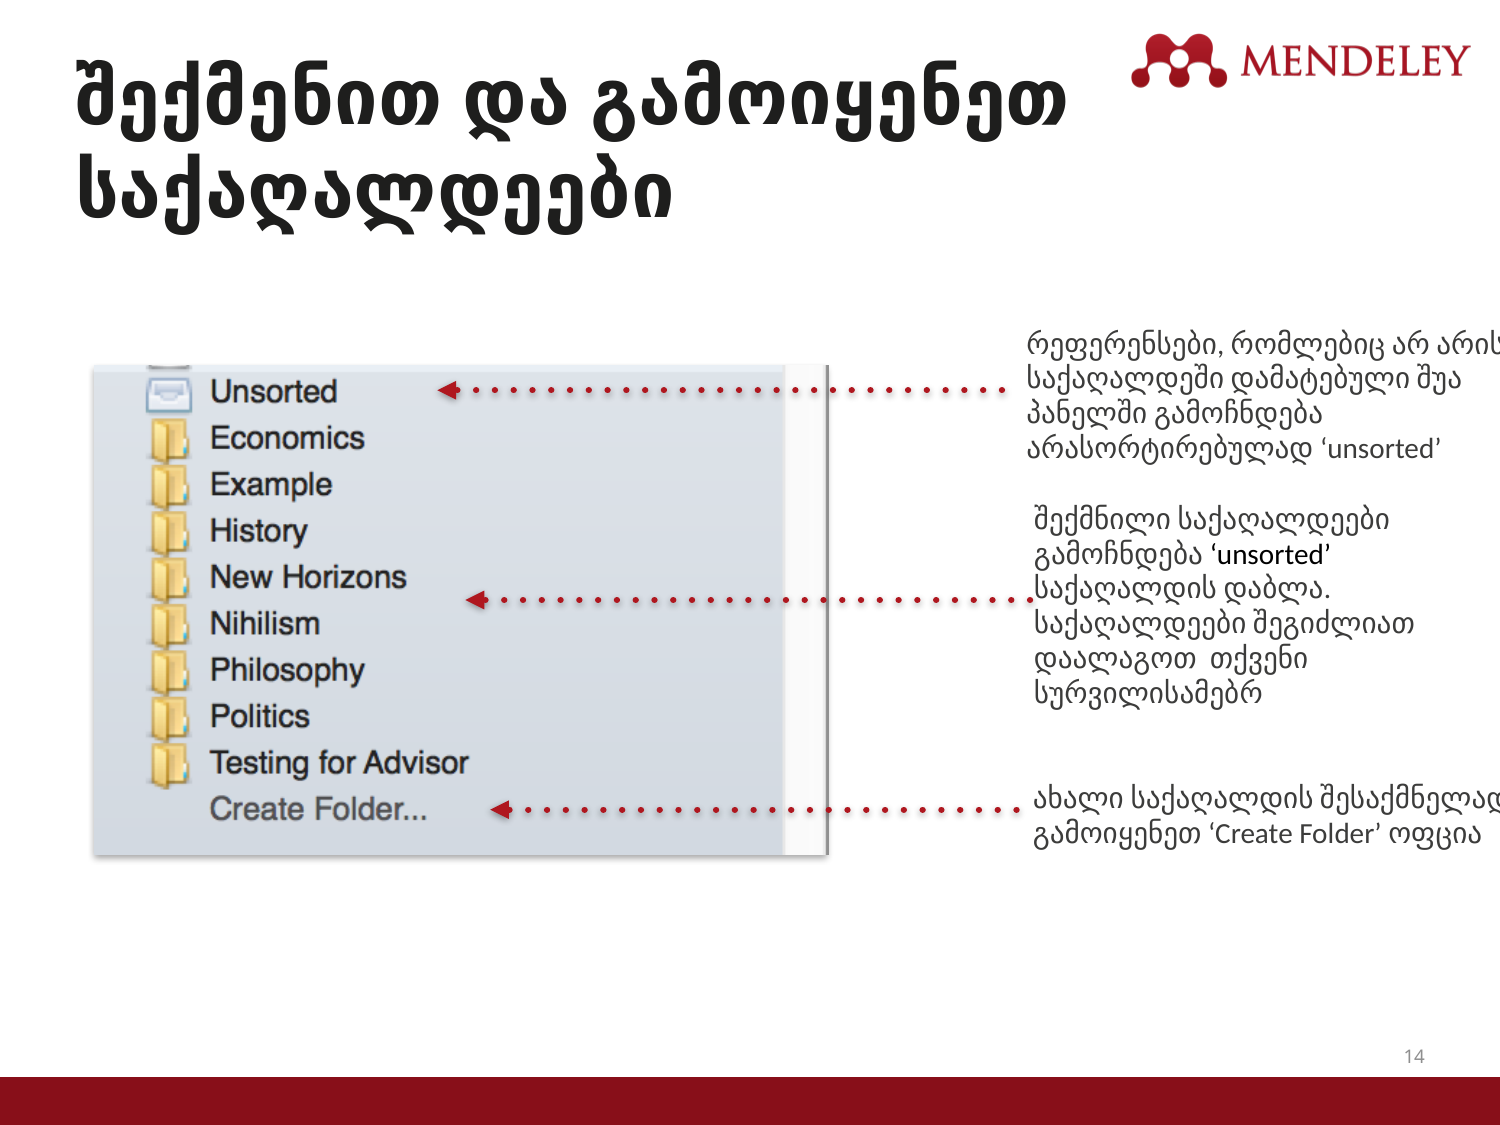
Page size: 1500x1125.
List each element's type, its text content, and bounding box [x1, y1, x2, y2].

text_box შექმნილი საქაღალდეები გამოჩნდება ‘unsorted’ საქაღალდის დაბლა. საქაღალდეები შეგიძლიათ დაალაგოთ თქვენი სურვილისამებრ [1033, 499, 1422, 710]
picture [94, 365, 829, 856]
text_box რეფერენსები, რომლებიც არ არის საქაღალდეში დამატებული შუა პანელში გამოჩნდება არასორტირებულად ‘unsorted’ [1026, 324, 1500, 465]
title შექმენით და გამოიყენეთ საქაღალდეები [74, 44, 1426, 234]
slide_number 14 [1074, 1029, 1426, 1071]
text_box ახალი საქაღალდის შესაქმნელად გამოიყენეთ ‘Create Folder’ ოფცია [1032, 779, 1500, 850]
picture [1128, 29, 1476, 99]
